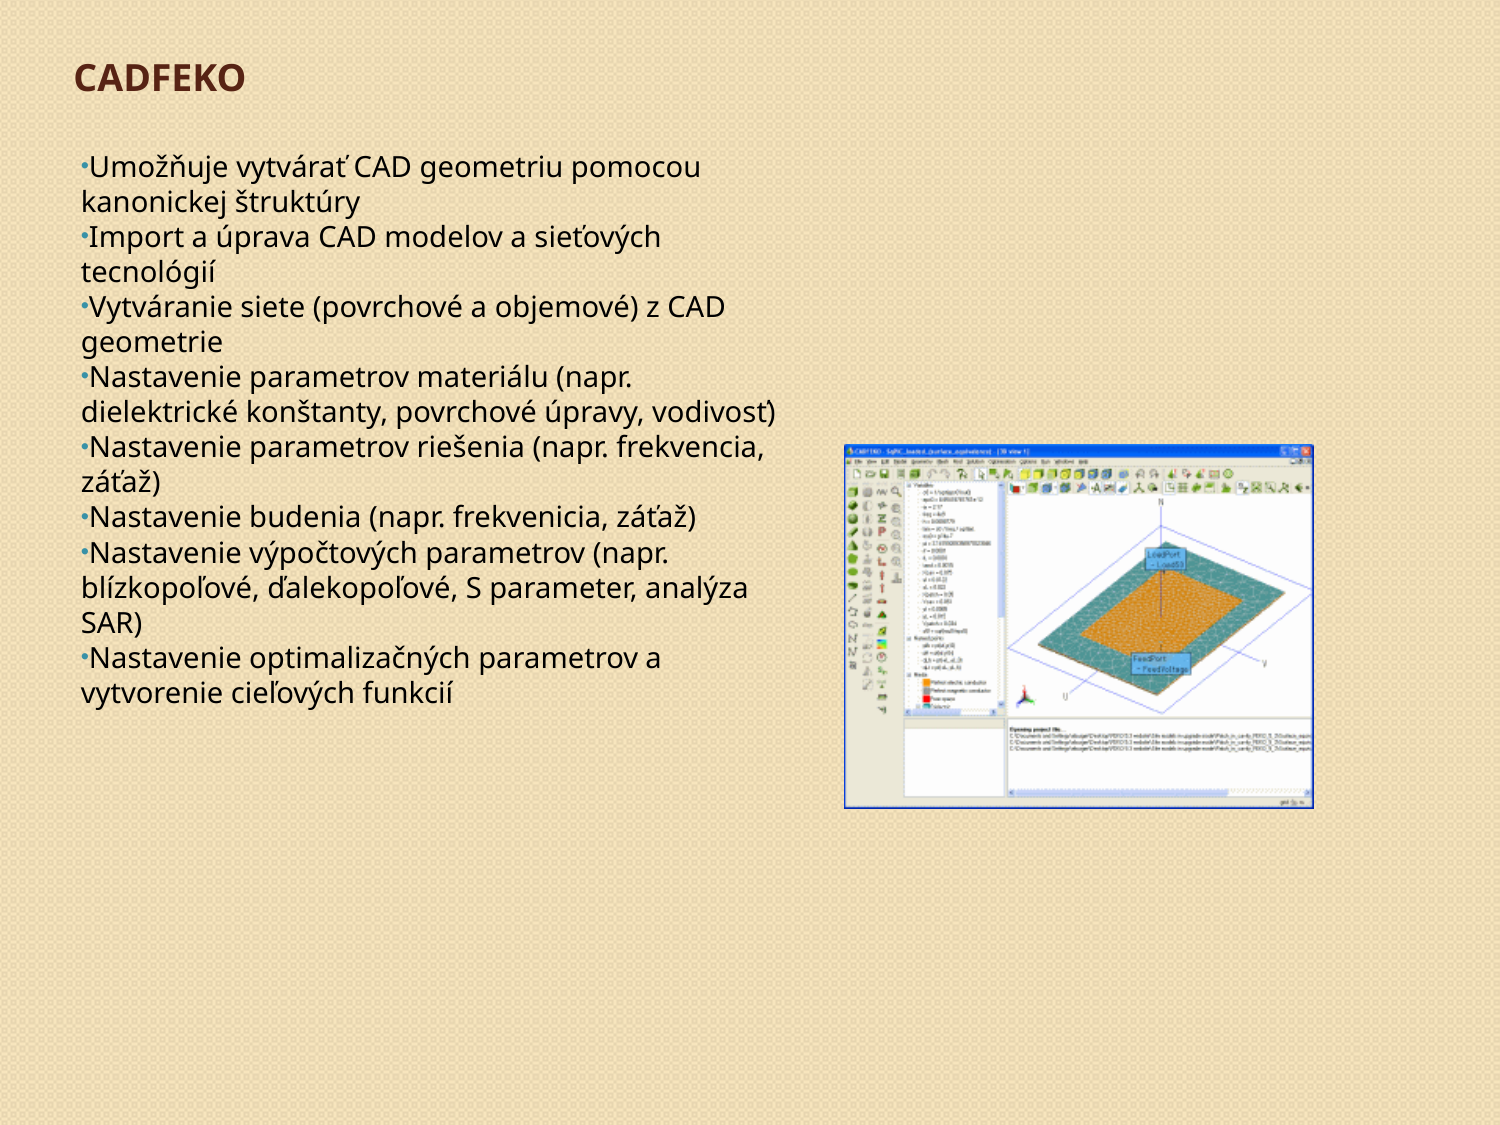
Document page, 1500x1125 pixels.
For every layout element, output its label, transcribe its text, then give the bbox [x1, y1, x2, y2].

title CADFEKO [58, 35, 552, 107]
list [844, 444, 1314, 809]
list Umožňuje vytvárať CAD geometriu pomocou kanonickej štruktúry Import a úprava CAD modelov a sieťových tecnológií Vytváranie siete (povrchové a objemové) z CAD geometrie Nastavenie parametrov materiálu (napr. dielektrické konštanty, povrchové úpravy, vodivosť) Nastavenie parametrov riešenia (napr. frekvencia, záťaž) Nastavenie budenia (napr. frekvenicia, záťaž) Nastavenie výpočtových parametrov (napr. blízkopoľové, ďalekopoľové, S parameter, analýza SAR) Nastavenie optimalizačných parametrov a vytvorenie cieľových funkcií [58, 140, 798, 911]
